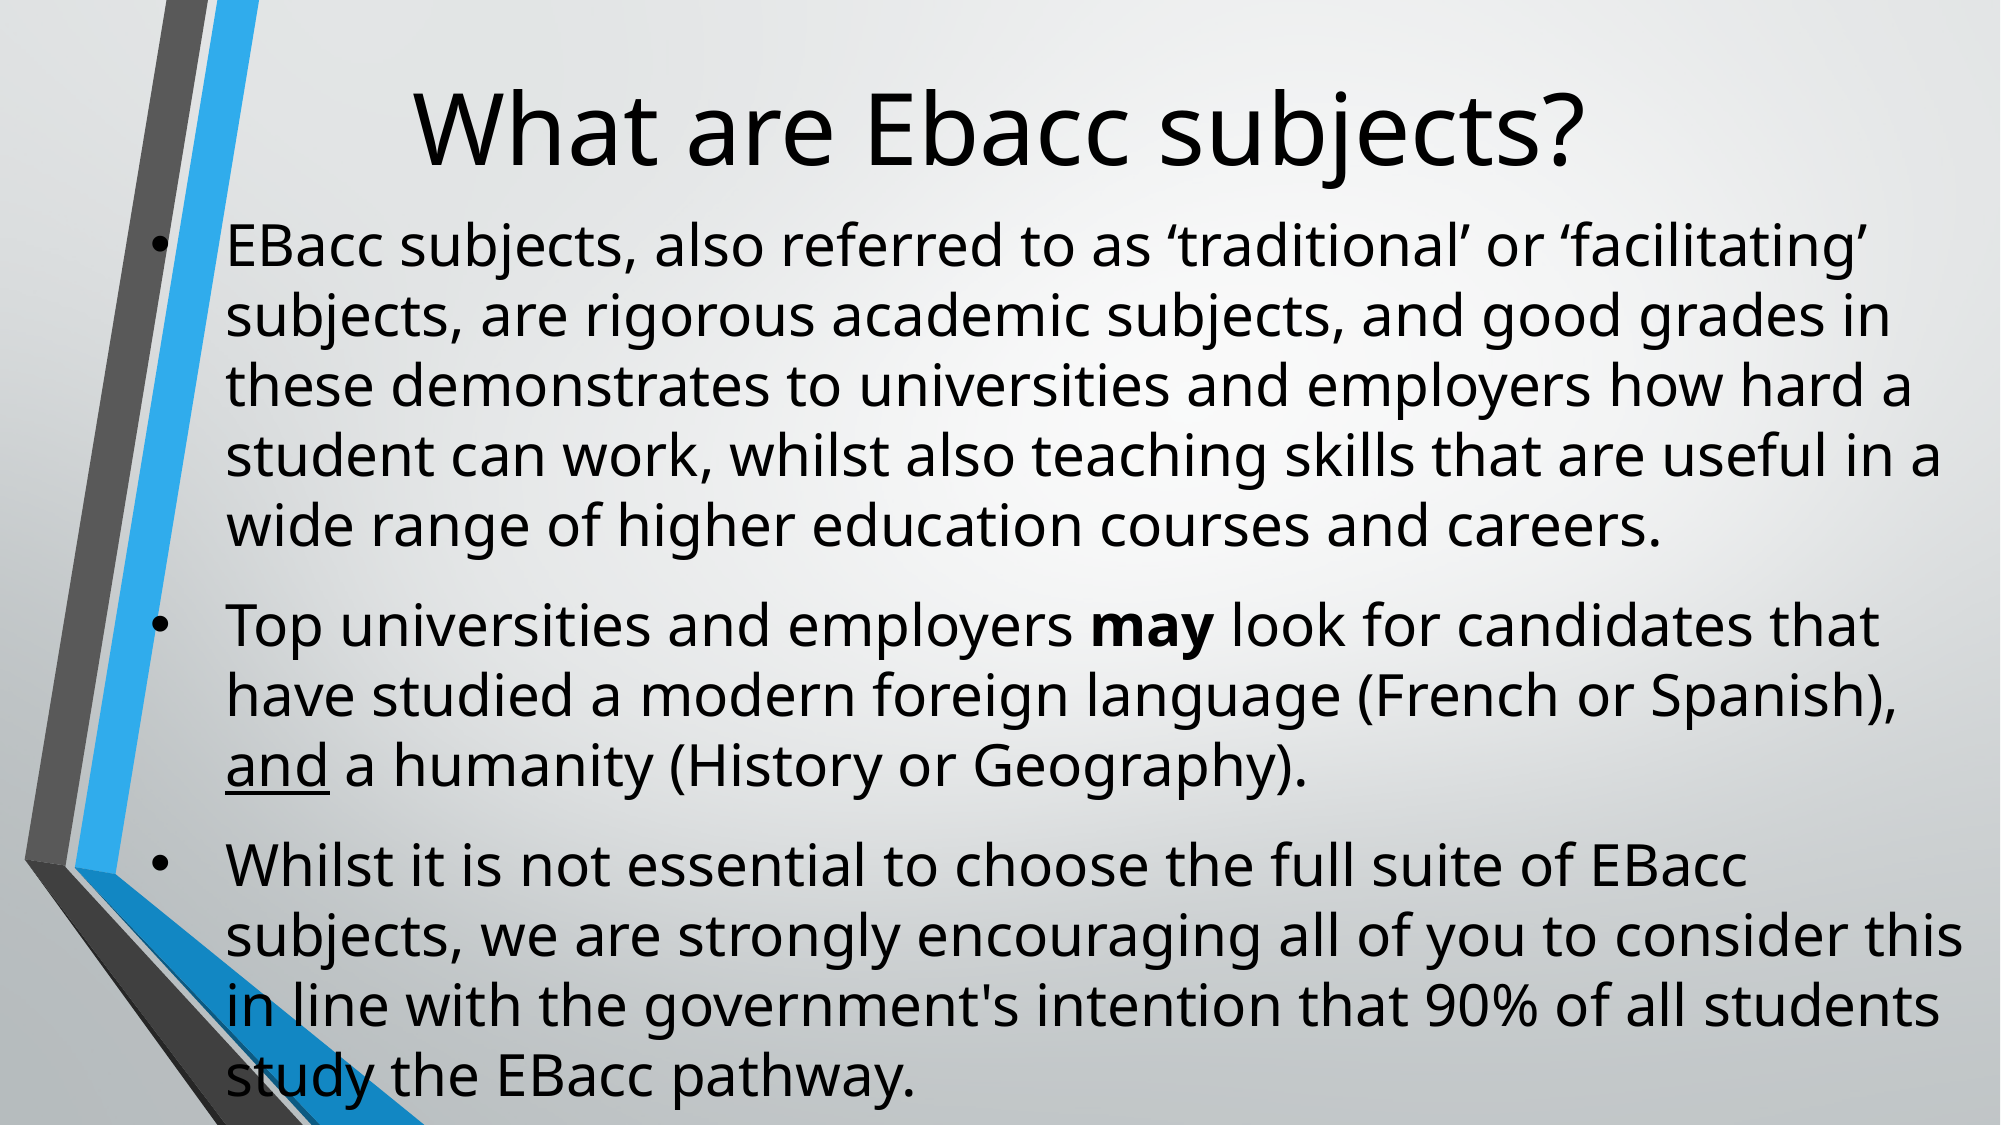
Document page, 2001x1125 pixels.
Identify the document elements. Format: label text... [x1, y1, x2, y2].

text_box EBacc subjects, also referred to as ‘traditional’ or ‘facilitating’ subjects, are rigorous academic subjects, and good grades in these demonstrates to universities and employers how hard a student can work, whilst also teaching skills that are useful in a wide range of higher education courses and careers. Top universities and employers may look for candidates that have studied a modern foreign language (French or Spanish), and a humanity (History or Geography). Whilst it is not essential to choose the full suite of EBacc subjects, we are strongly encouraging all of you to consider this in line with the government's intention that 90% of all students study the EBacc pathway. [135, 200, 2000, 1116]
text_box What are Ebacc subjects? [48, 58, 1952, 193]
